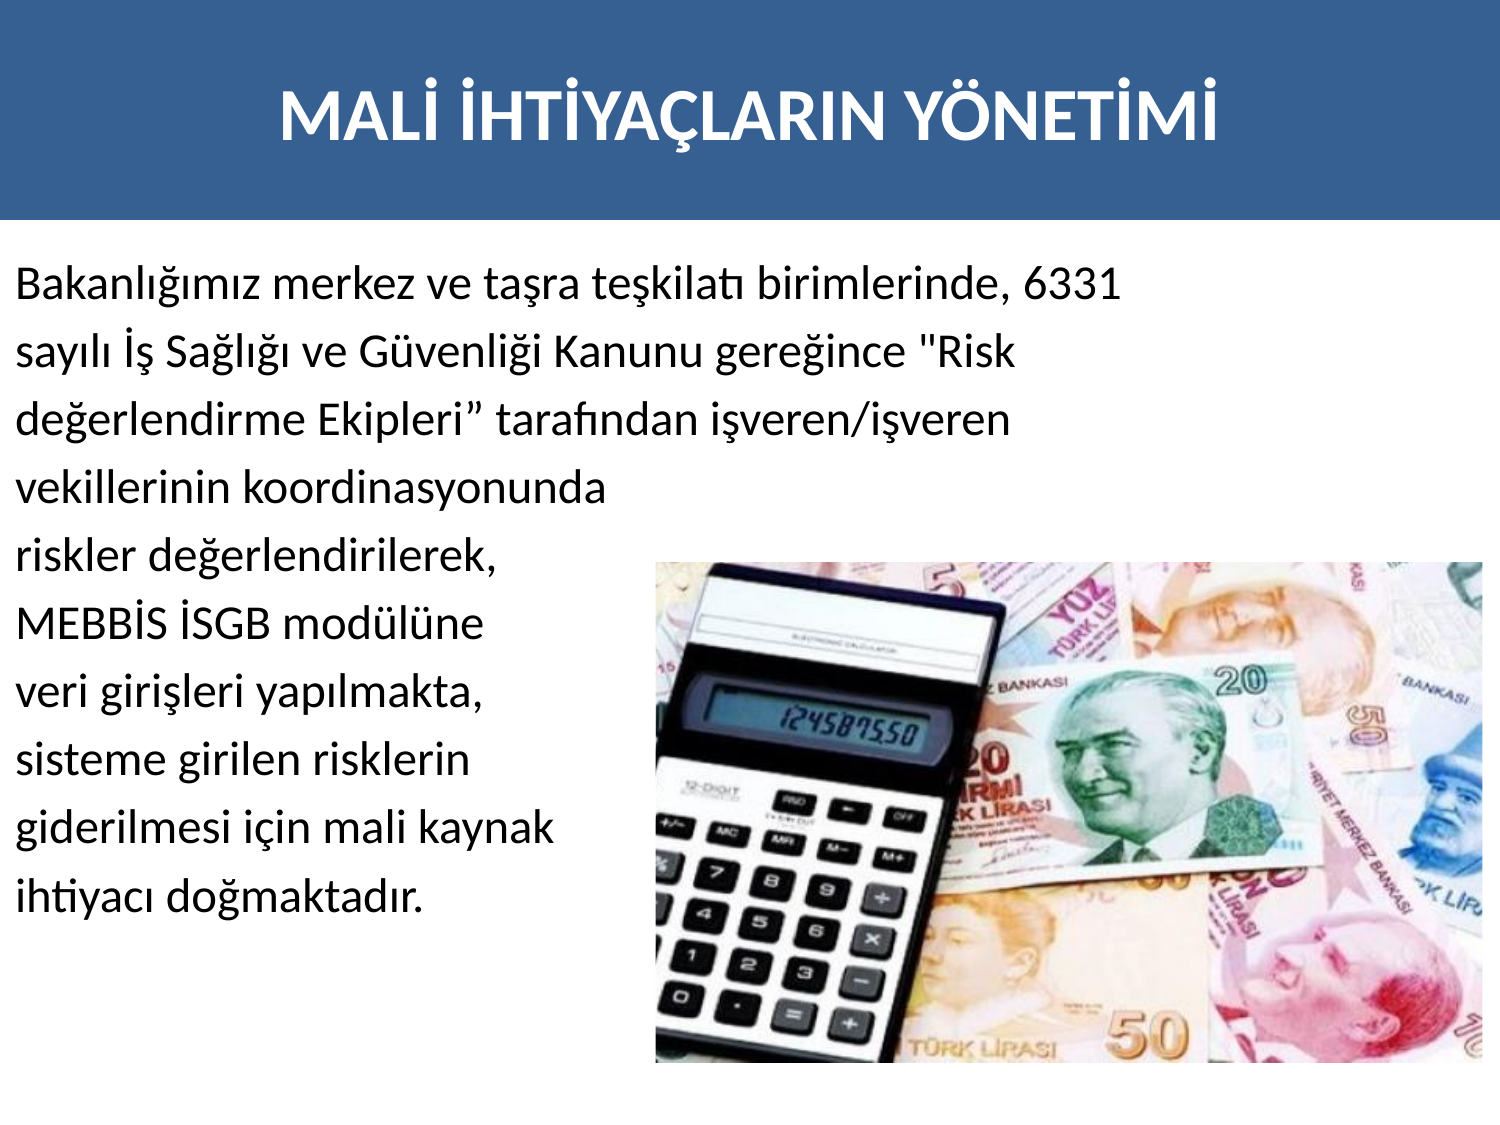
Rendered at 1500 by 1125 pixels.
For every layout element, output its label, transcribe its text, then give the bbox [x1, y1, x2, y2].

text_box MALİ İHTİYAÇLARIN YÖNETİMİ [0, 0, 1500, 220]
list Bakanlığımız merkez ve taşra teşkilatı birimlerinde, 6331 sayılı İş Sağlığı ve Güvenliği Kanunu gereğince "Risk değerlendirme Ekipleri” tarafından işveren/işveren vekillerinin koordinasyonunda riskler değerlendirilerek, MEBBİS İSGB modülüne veri girişleri yapılmakta, sisteme girilen risklerin giderilmesi için mali kaynak ihtiyacı doğmaktadır. [0, 243, 1313, 934]
picture [655, 550, 1483, 1063]
